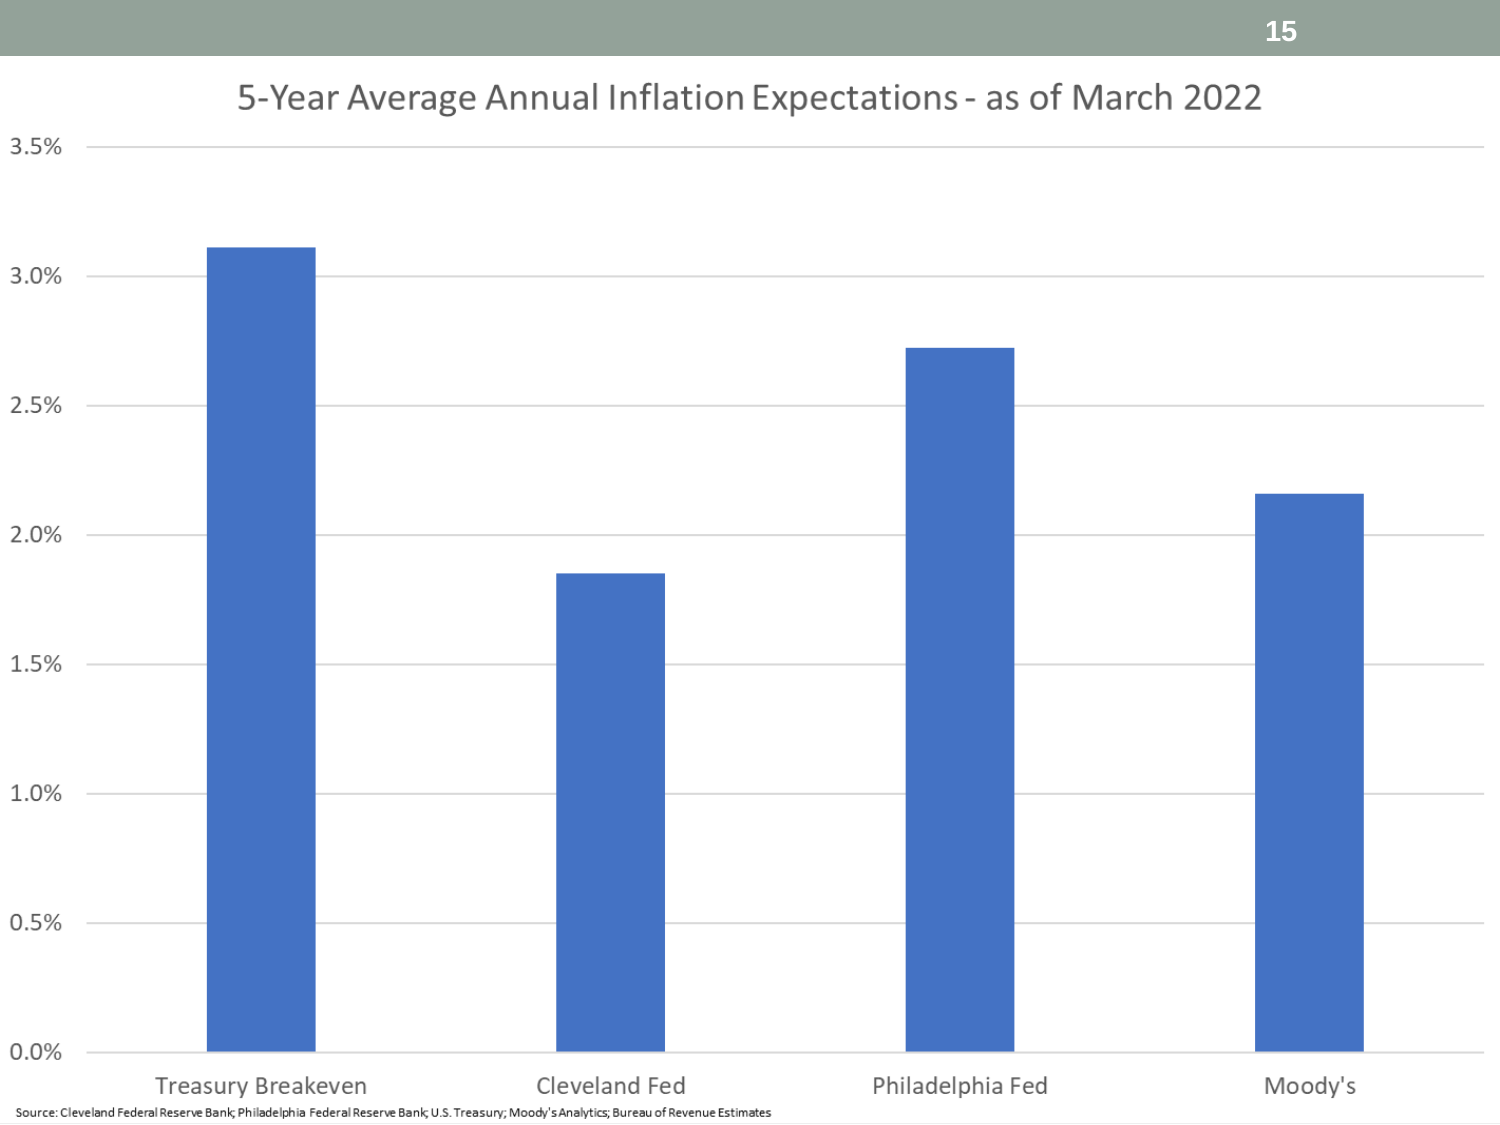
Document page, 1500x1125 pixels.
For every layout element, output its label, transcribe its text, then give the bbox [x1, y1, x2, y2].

picture [0, 56, 1500, 1125]
slide_number 15 [1250, 3, 1425, 53]
